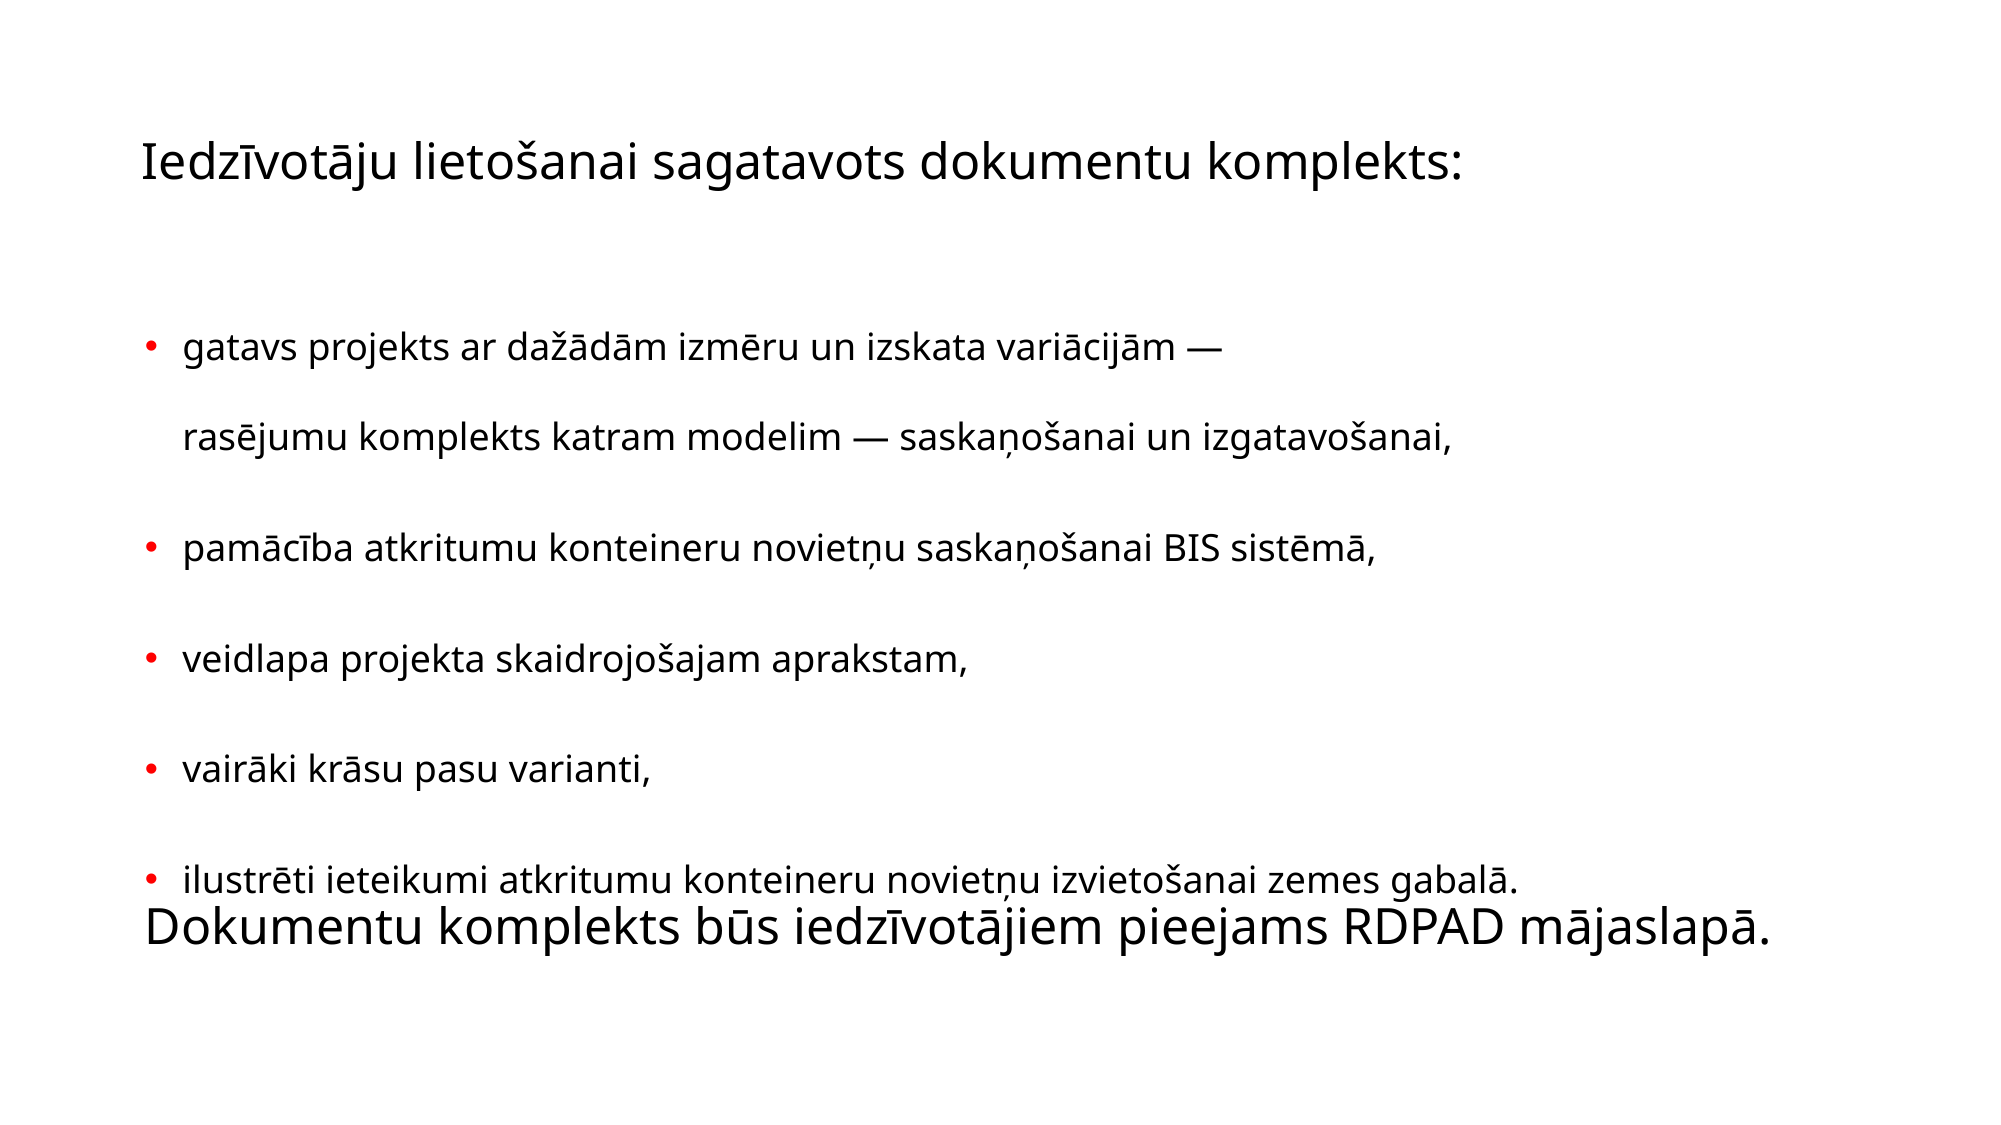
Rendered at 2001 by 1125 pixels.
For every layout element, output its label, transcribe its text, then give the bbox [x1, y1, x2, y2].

text_box Iedzīvotāju lietošanai sagatavots dokumentu komplekts: [134, 78, 1845, 250]
list gatavs projekts ar dažādām izmēru un izskata variācijām — rasējumu komplekts katram modelim — saskaņošanai un izgatavošanai, pamācība atkritumu konteineru novietņu saskaņošanai BIS sistēmā, veidlapa projekta skaidrojošajam aprakstam, vairāki krāsu pasu varianti, ilustrēti ieteikumi atkritumu konteineru novietņu izvietošanai zemes gabalā. Dokumentu komplekts būs iedzīvotājiem pieejams RDPAD mājaslapā. [136, 270, 1818, 1061]
